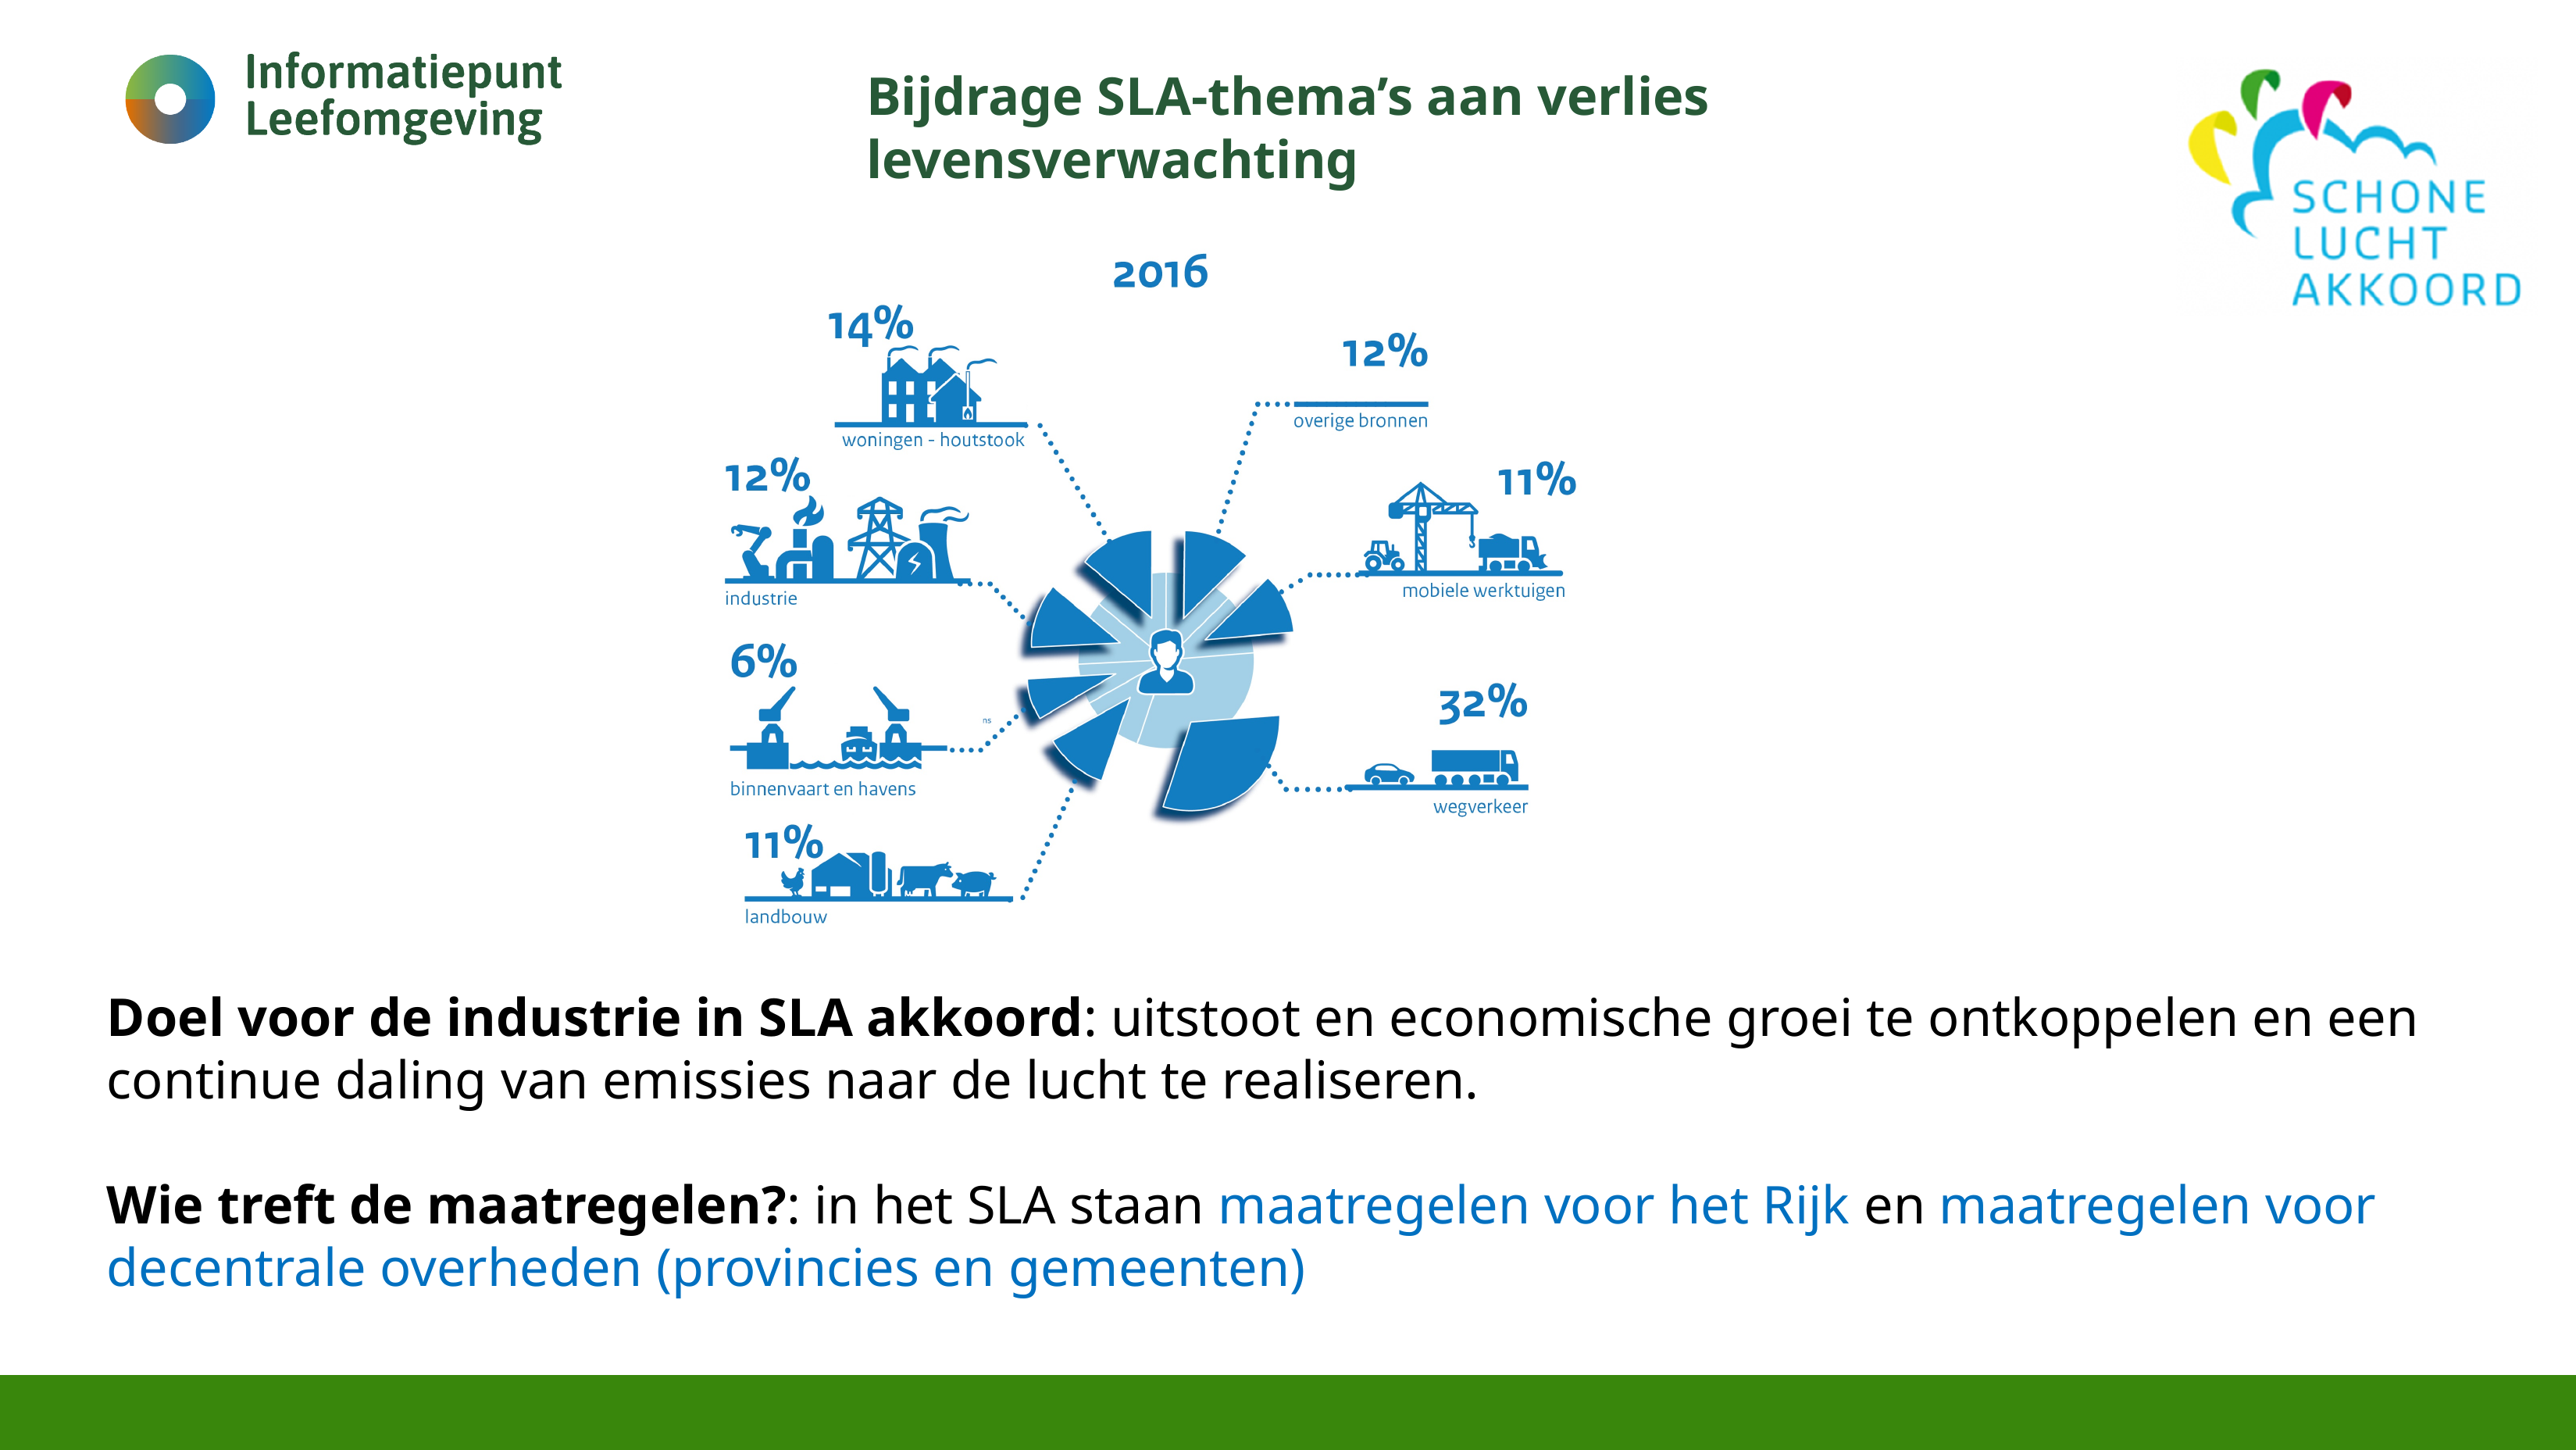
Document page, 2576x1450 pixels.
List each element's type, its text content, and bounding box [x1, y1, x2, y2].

text_box Doel voor de industrie in SLA akkoord: uitstoot en economische groei te ontkoppelen en een continue daling van emissies naar de lucht te realiseren. Wie treft de maatregelen?: in het SLA staan maatregelen voor het Rijk en maatregelen voor decentrale overheden (provincies en gemeenten) [95, 978, 2479, 1303]
picture [87, 15, 661, 183]
picture [712, 226, 1636, 950]
picture [2176, 57, 2539, 316]
title Bijdrage SLA-thema’s aan verlies levensverwachting [855, 57, 2175, 198]
